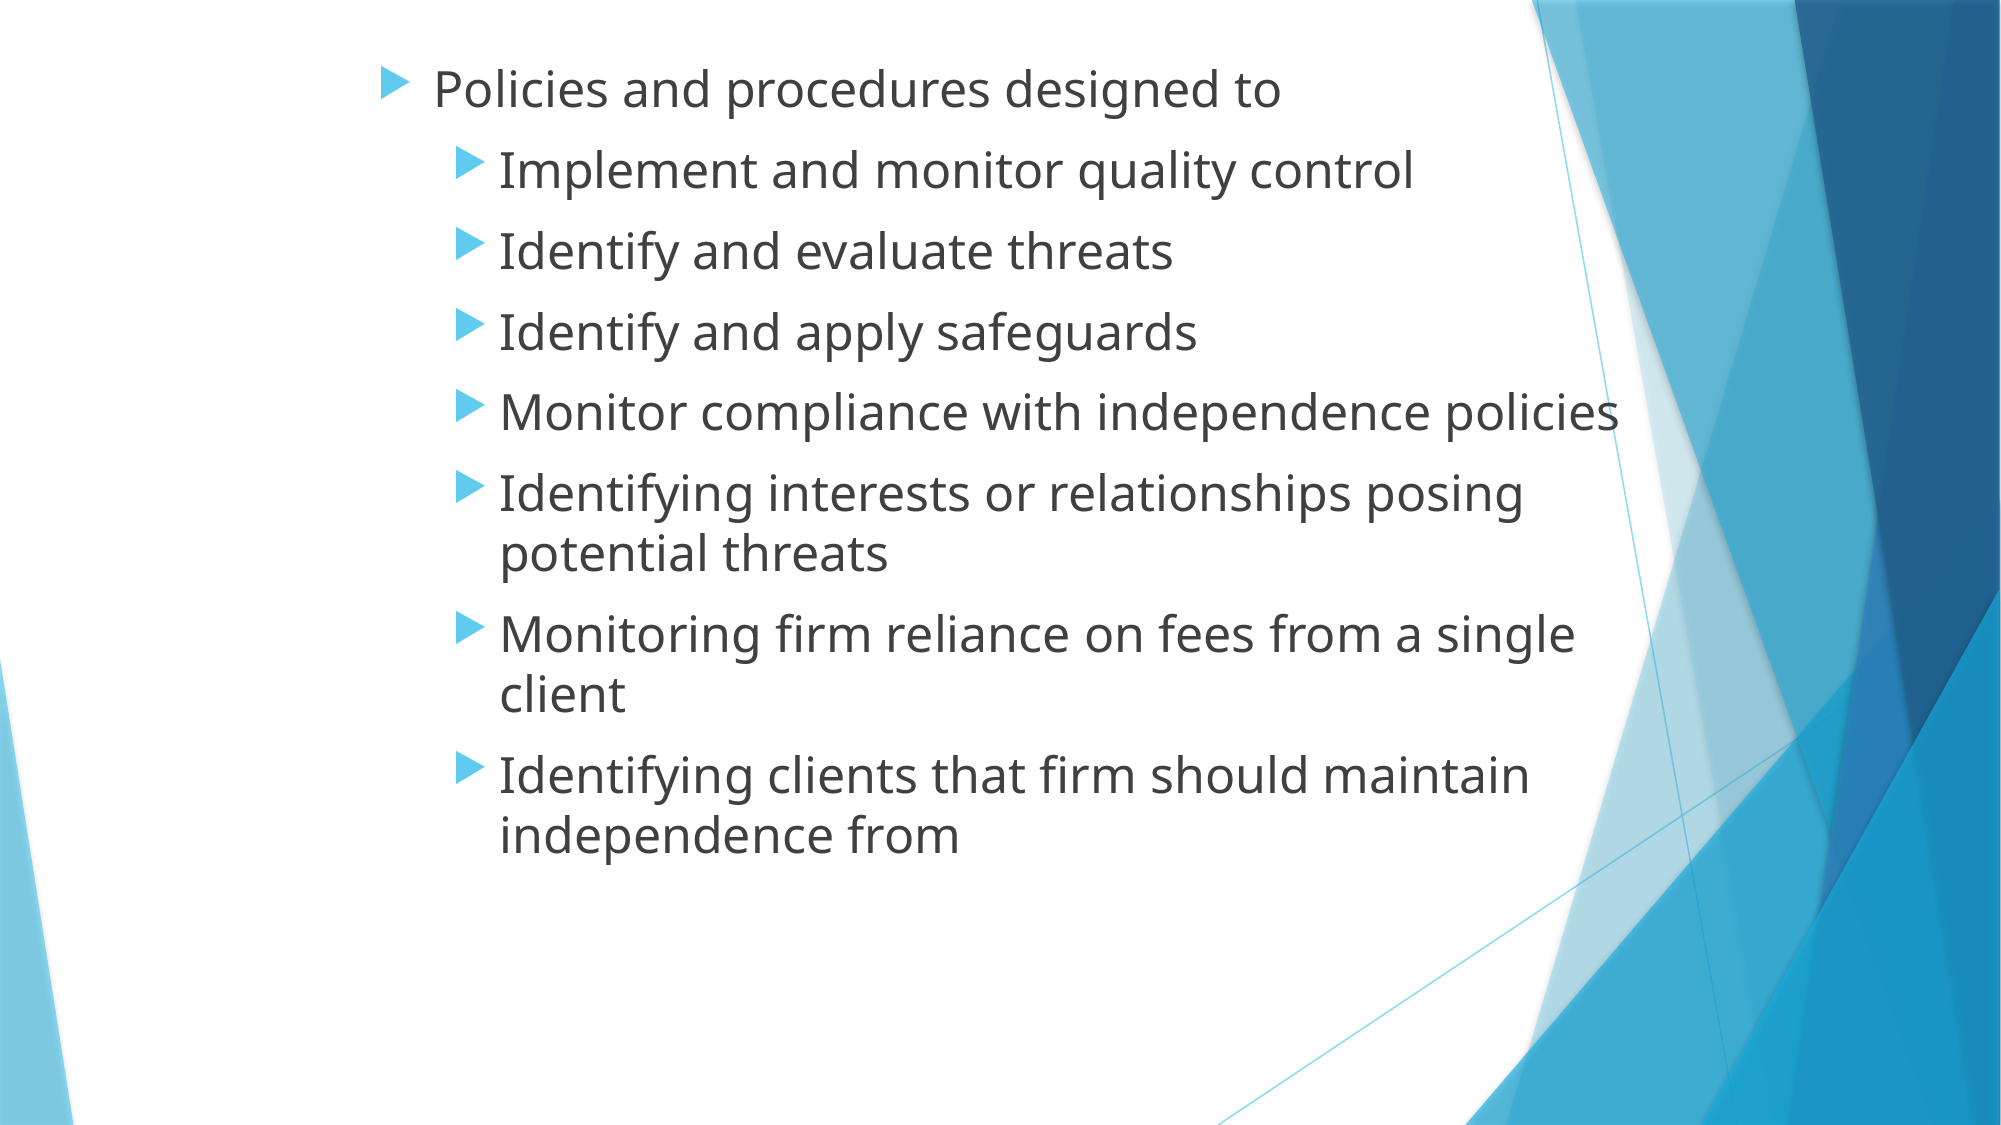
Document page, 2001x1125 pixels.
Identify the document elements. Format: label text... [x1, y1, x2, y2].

list Policies and procedures designed to Implement and monitor quality control Identify and evaluate threats Identify and apply safeguards Monitor compliance with independence policies Identifying interests or relationships posing potential threats Monitoring firm reliance on fees from a single client Identifying clients that firm should maintain independence from [362, 50, 1638, 1038]
